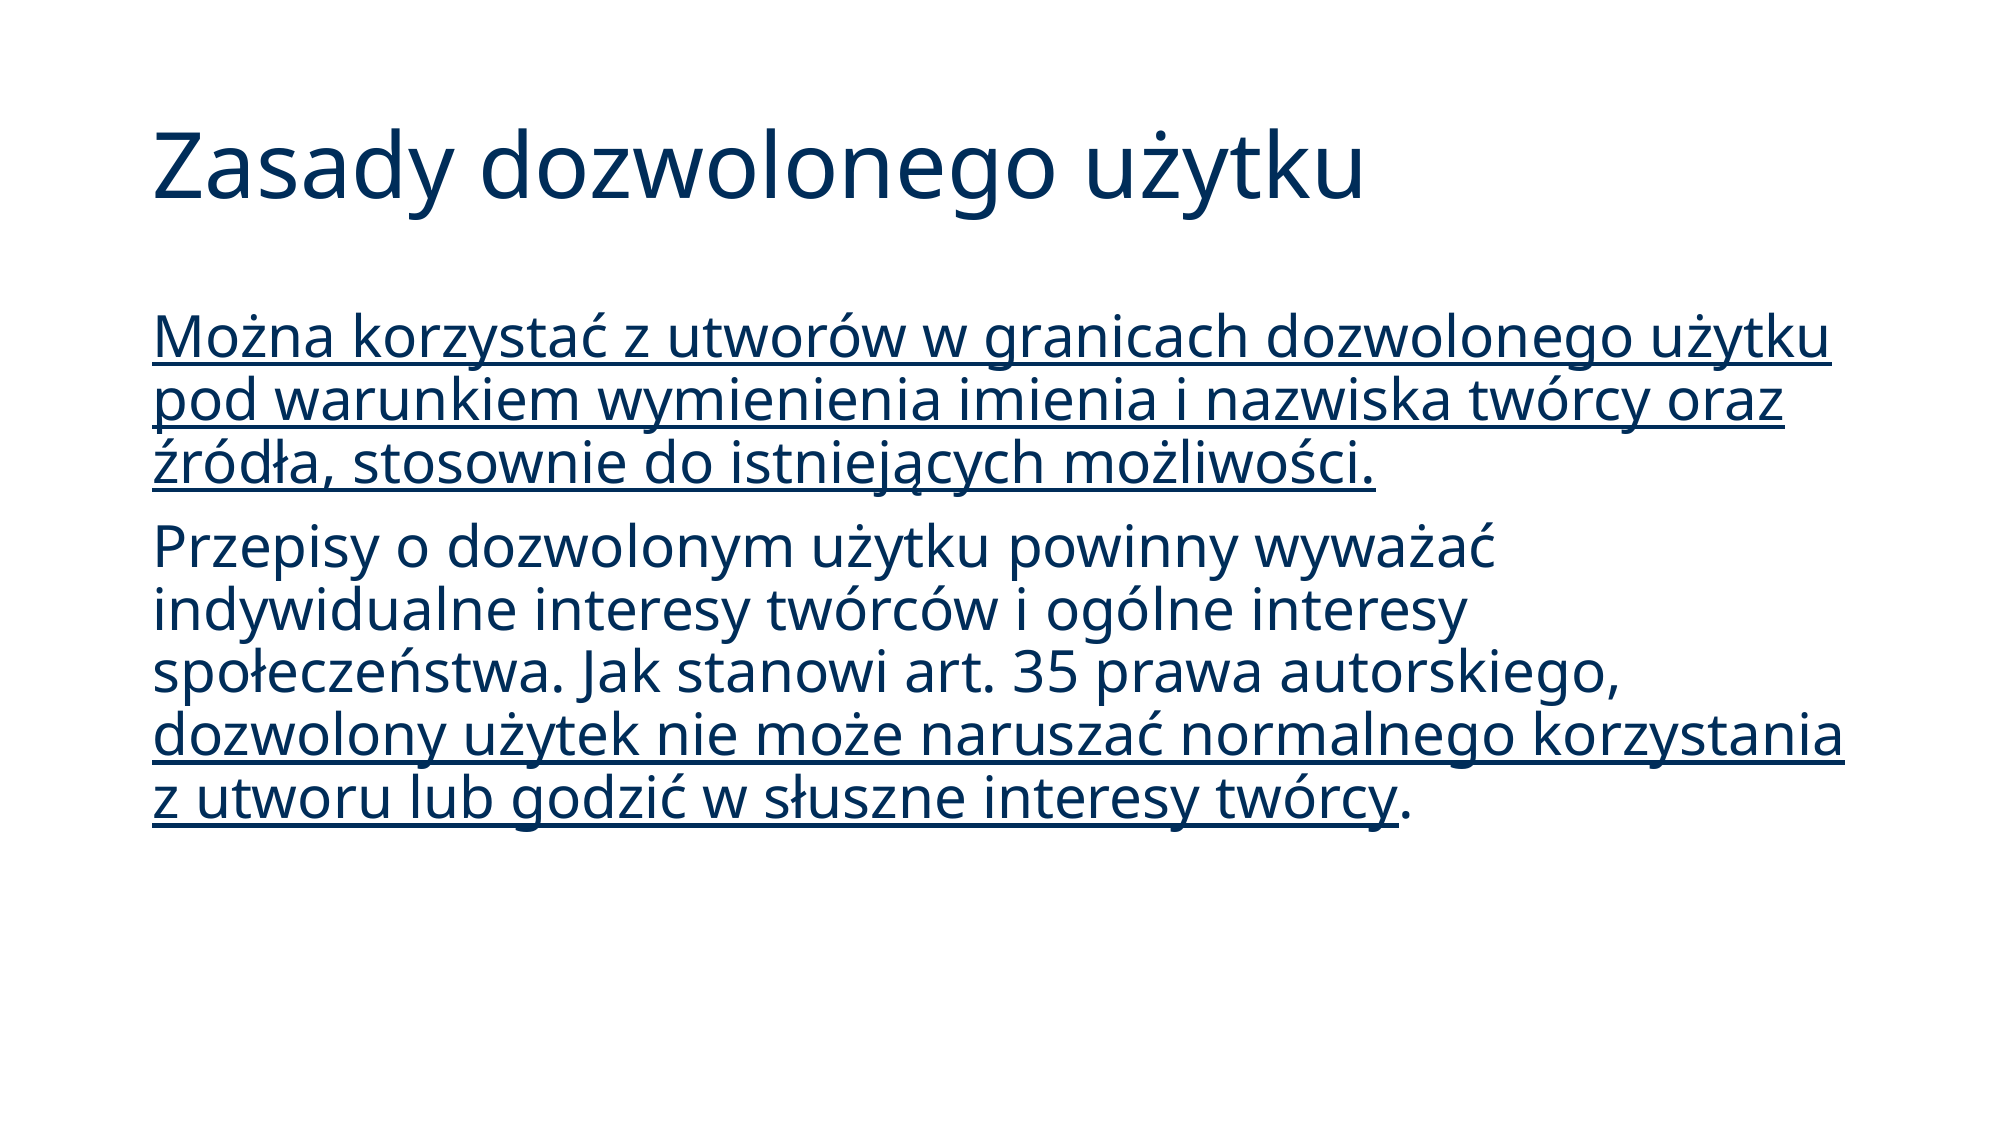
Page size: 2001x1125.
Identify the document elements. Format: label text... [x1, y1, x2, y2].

title Zasady dozwolonego użytku [137, 59, 1863, 278]
list Można korzystać z utworów w granicach dozwolonego użytku pod warunkiem wymienienia imienia i nazwiska twórcy oraz źródła, stosownie do istniejących możliwości. Przepisy o dozwolonym użytku powinny wyważać indywidualne interesy twórców i ogólne interesy społeczeństwa. Jak stanowi art. 35 prawa autorskiego, dozwolony użytek nie może naruszać normalnego korzystania z utworu lub godzić w słuszne interesy twórcy. [137, 299, 1863, 1014]
